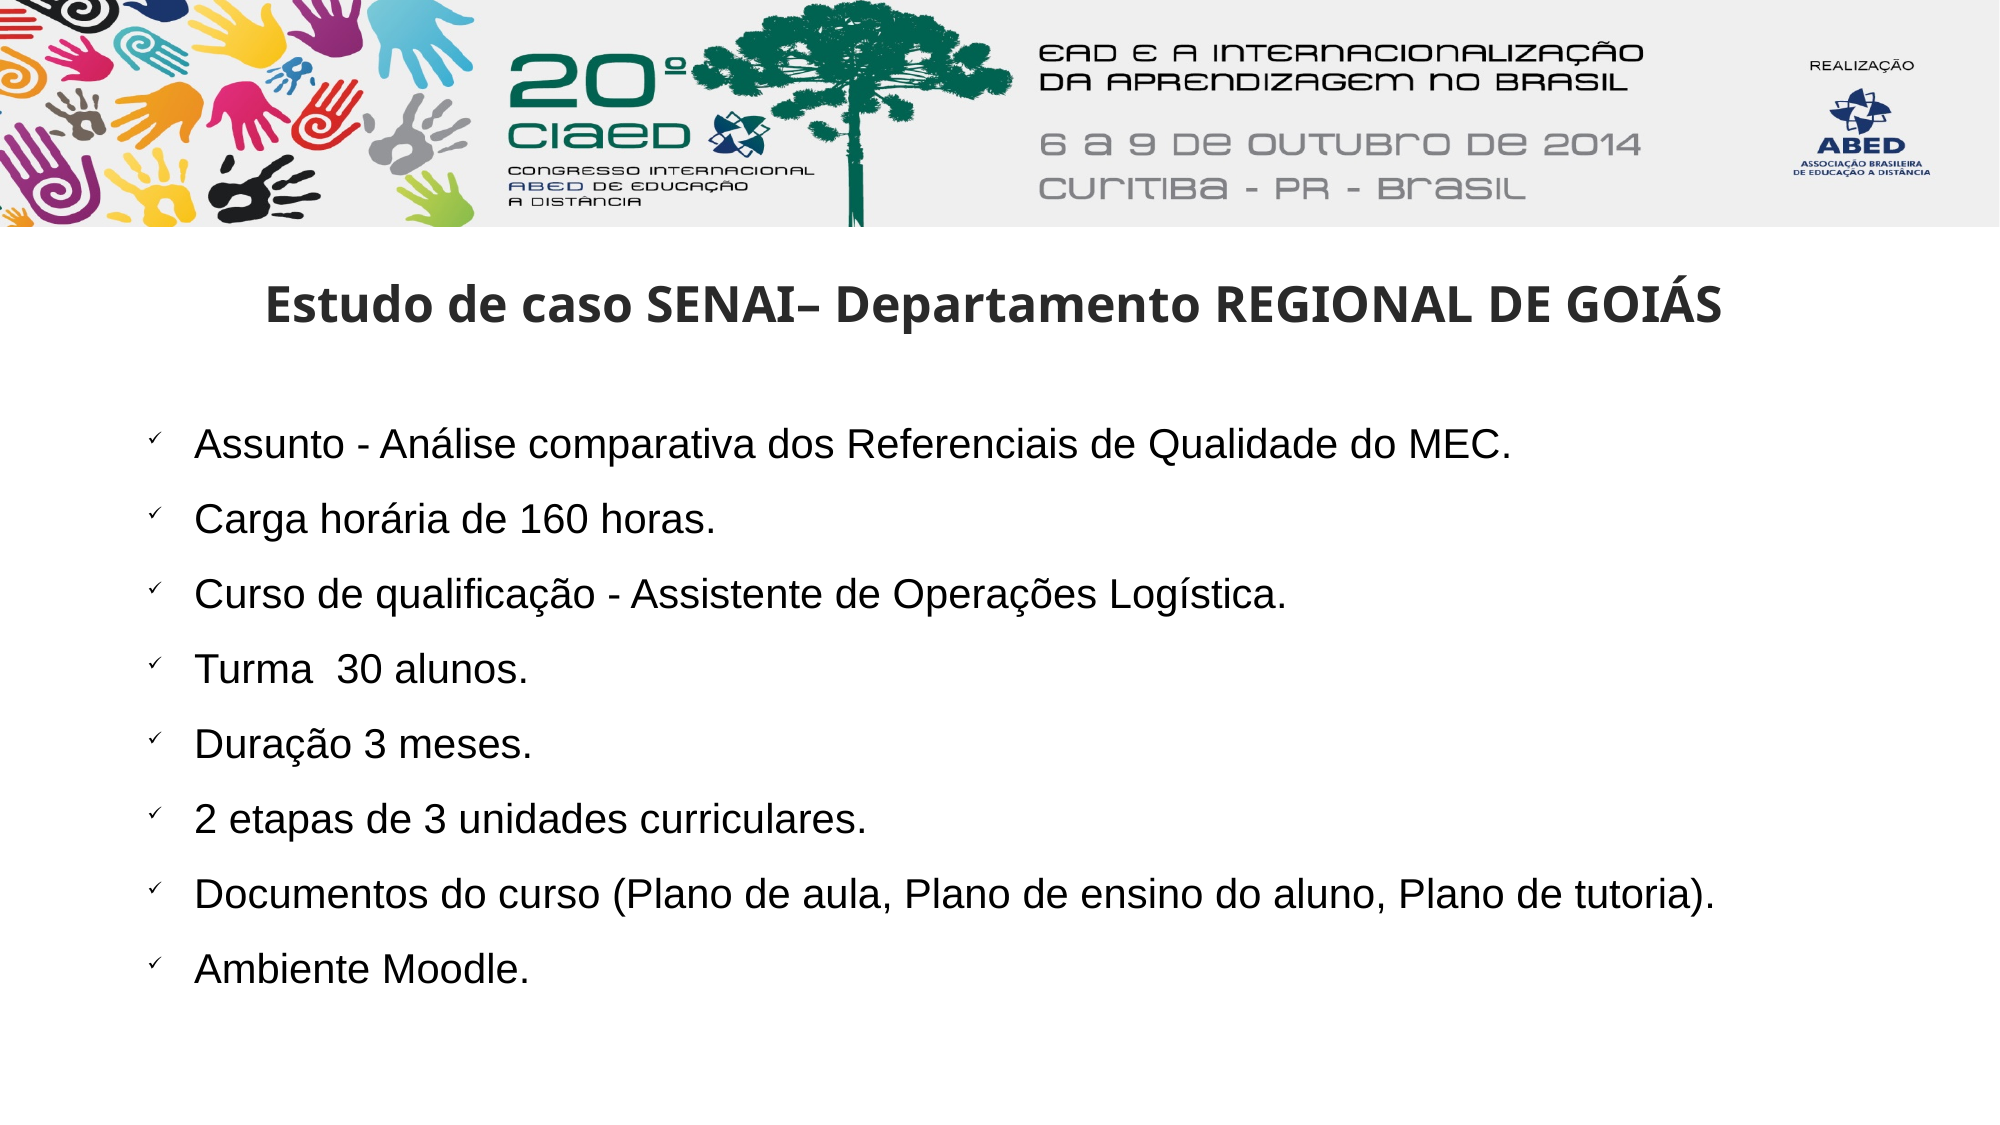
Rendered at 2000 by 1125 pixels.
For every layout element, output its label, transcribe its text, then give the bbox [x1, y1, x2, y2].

text_box Estudo de caso SENAI– Departamento REGIONAL DE GOIÁS [62, 257, 1926, 340]
text_box Assunto - Análise comparativa dos Referenciais de Qualidade do MEC. Carga horária de 160 horas. Curso de qualificação - Assistente de Operações Logística. Turma 30 alunos. Duração 3 meses. 2 etapas de 3 unidades curriculares. Documentos do curso (Plano de aula, Plano de ensino do aluno, Plano de tutoria). Ambiente Moodle. [132, 384, 1867, 1000]
picture [0, 0, 2000, 228]
